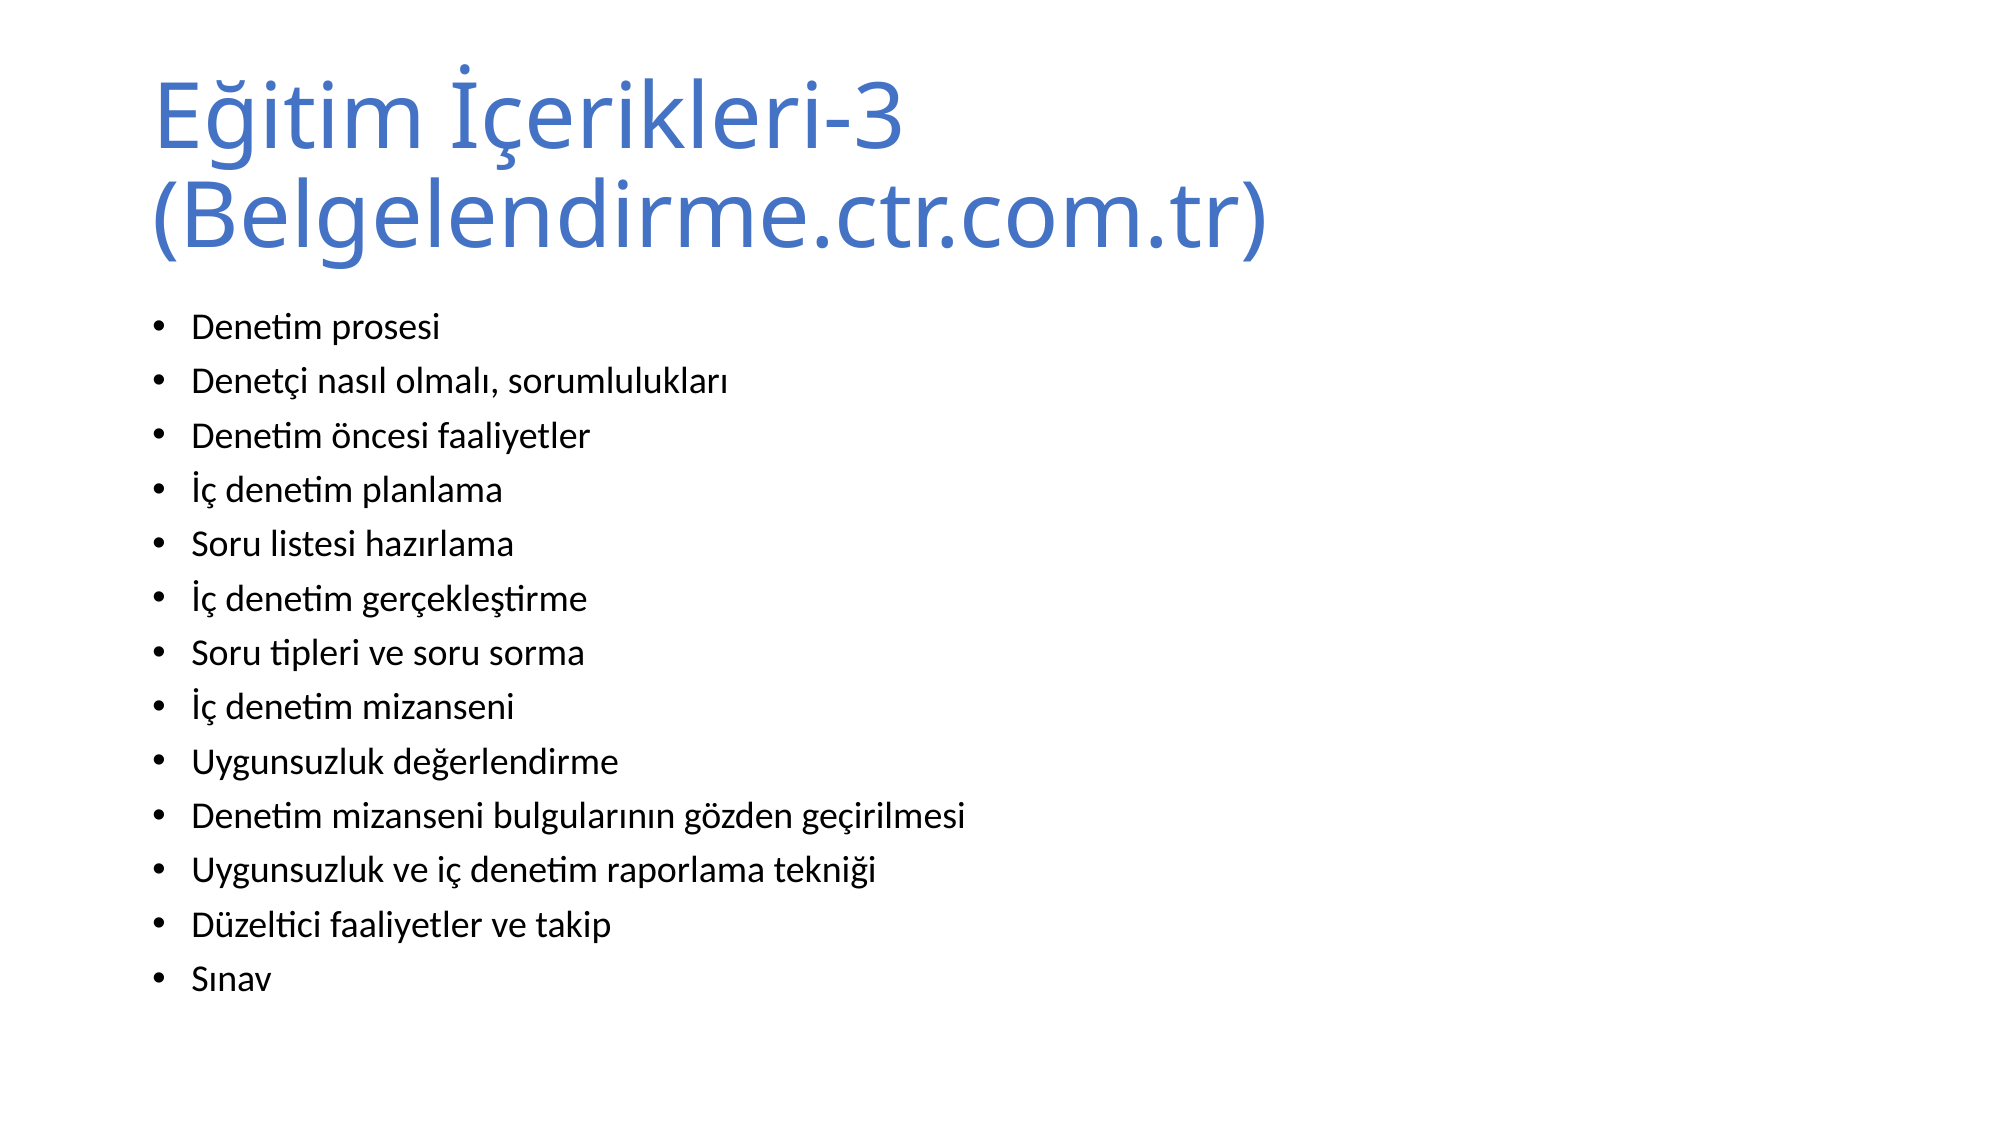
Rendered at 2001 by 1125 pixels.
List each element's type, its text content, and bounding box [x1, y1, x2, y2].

title Eğitim İçerikleri-3 (Belgelendirme.ctr.com.tr) [137, 59, 1863, 278]
list Denetim prosesi Denetçi nasıl olmalı, sorumlulukları Denetim öncesi faaliyetler İç denetim planlama Soru listesi hazırlama İç denetim gerçekleştirme Soru tipleri ve soru sorma İç denetim mizanseni Uygunsuzluk değerlendirme Denetim mizanseni bulgularının gözden geçirilmesi Uygunsuzluk ve iç denetim raporlama tekniği Düzeltici faaliyetler ve takip Sınav [137, 299, 1863, 1014]
